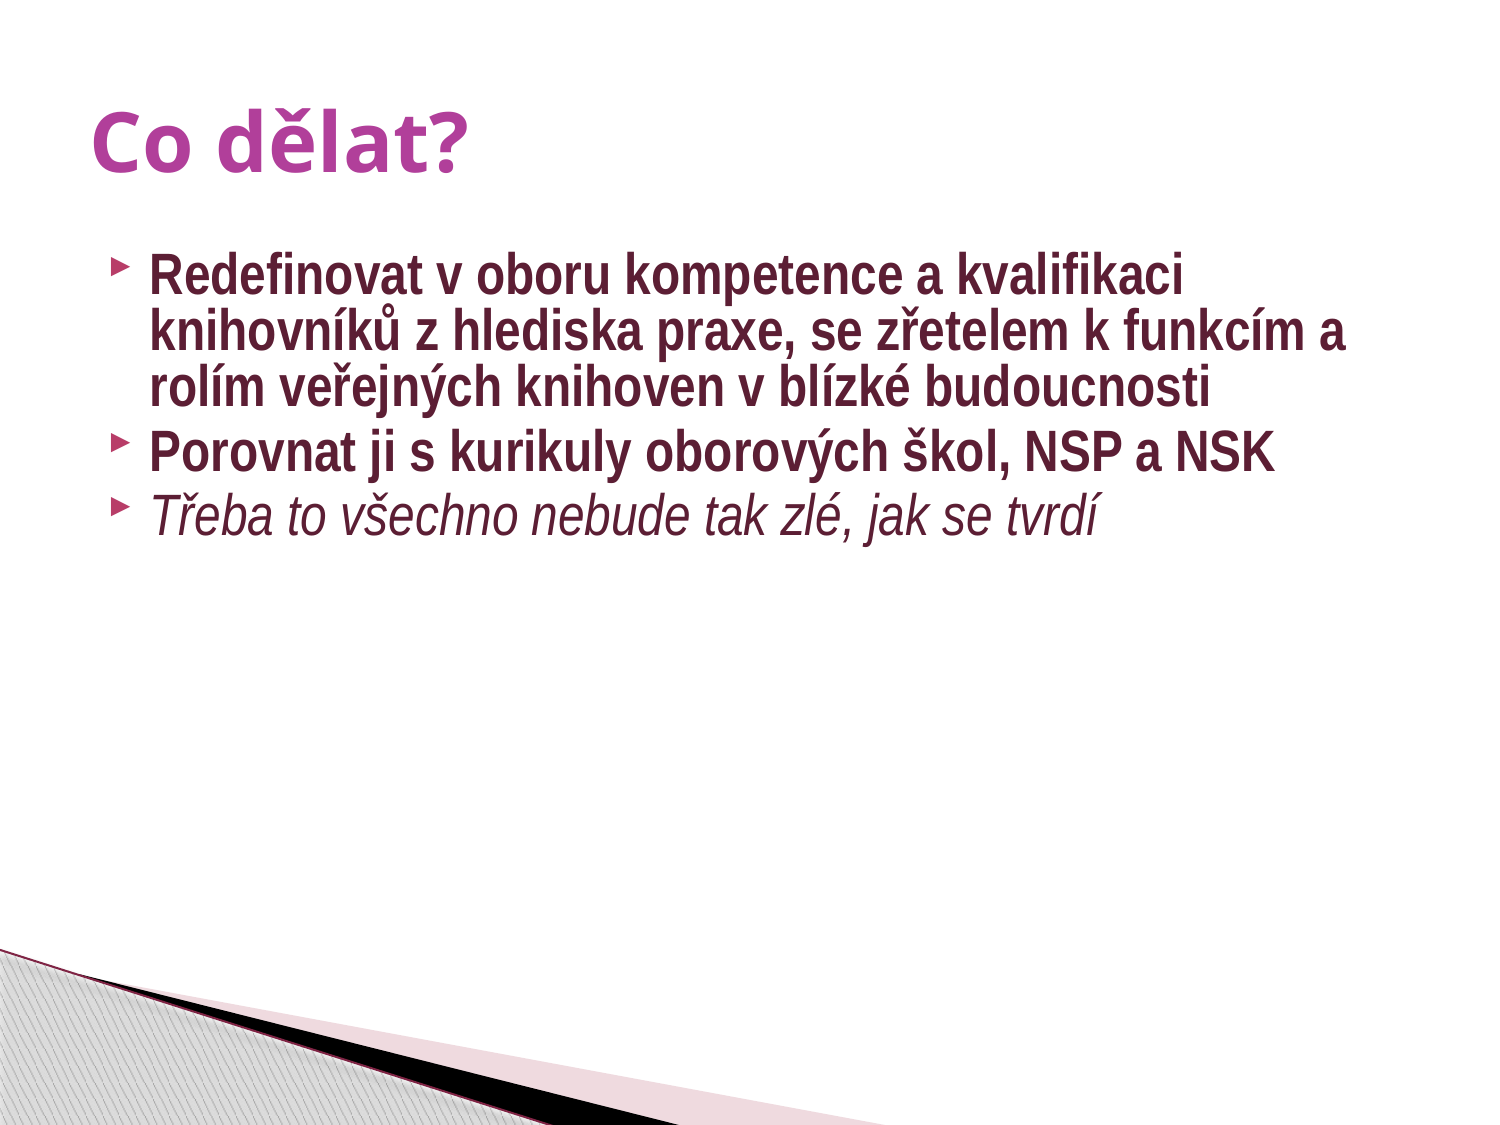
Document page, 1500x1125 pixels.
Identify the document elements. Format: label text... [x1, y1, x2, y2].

title Co dělat? [75, 45, 1425, 233]
list Redefinovat v oboru kompetence a kvalifikaci knihovníků z hlediska praxe, se zřetelem k funkcím a rolím veřejných knihoven v blízké budoucnosti Porovnat ji s kurikuly oborových škol, NSP a NSK Třeba to všechno nebude tak zlé, jak se tvrdí [75, 243, 1425, 986]
